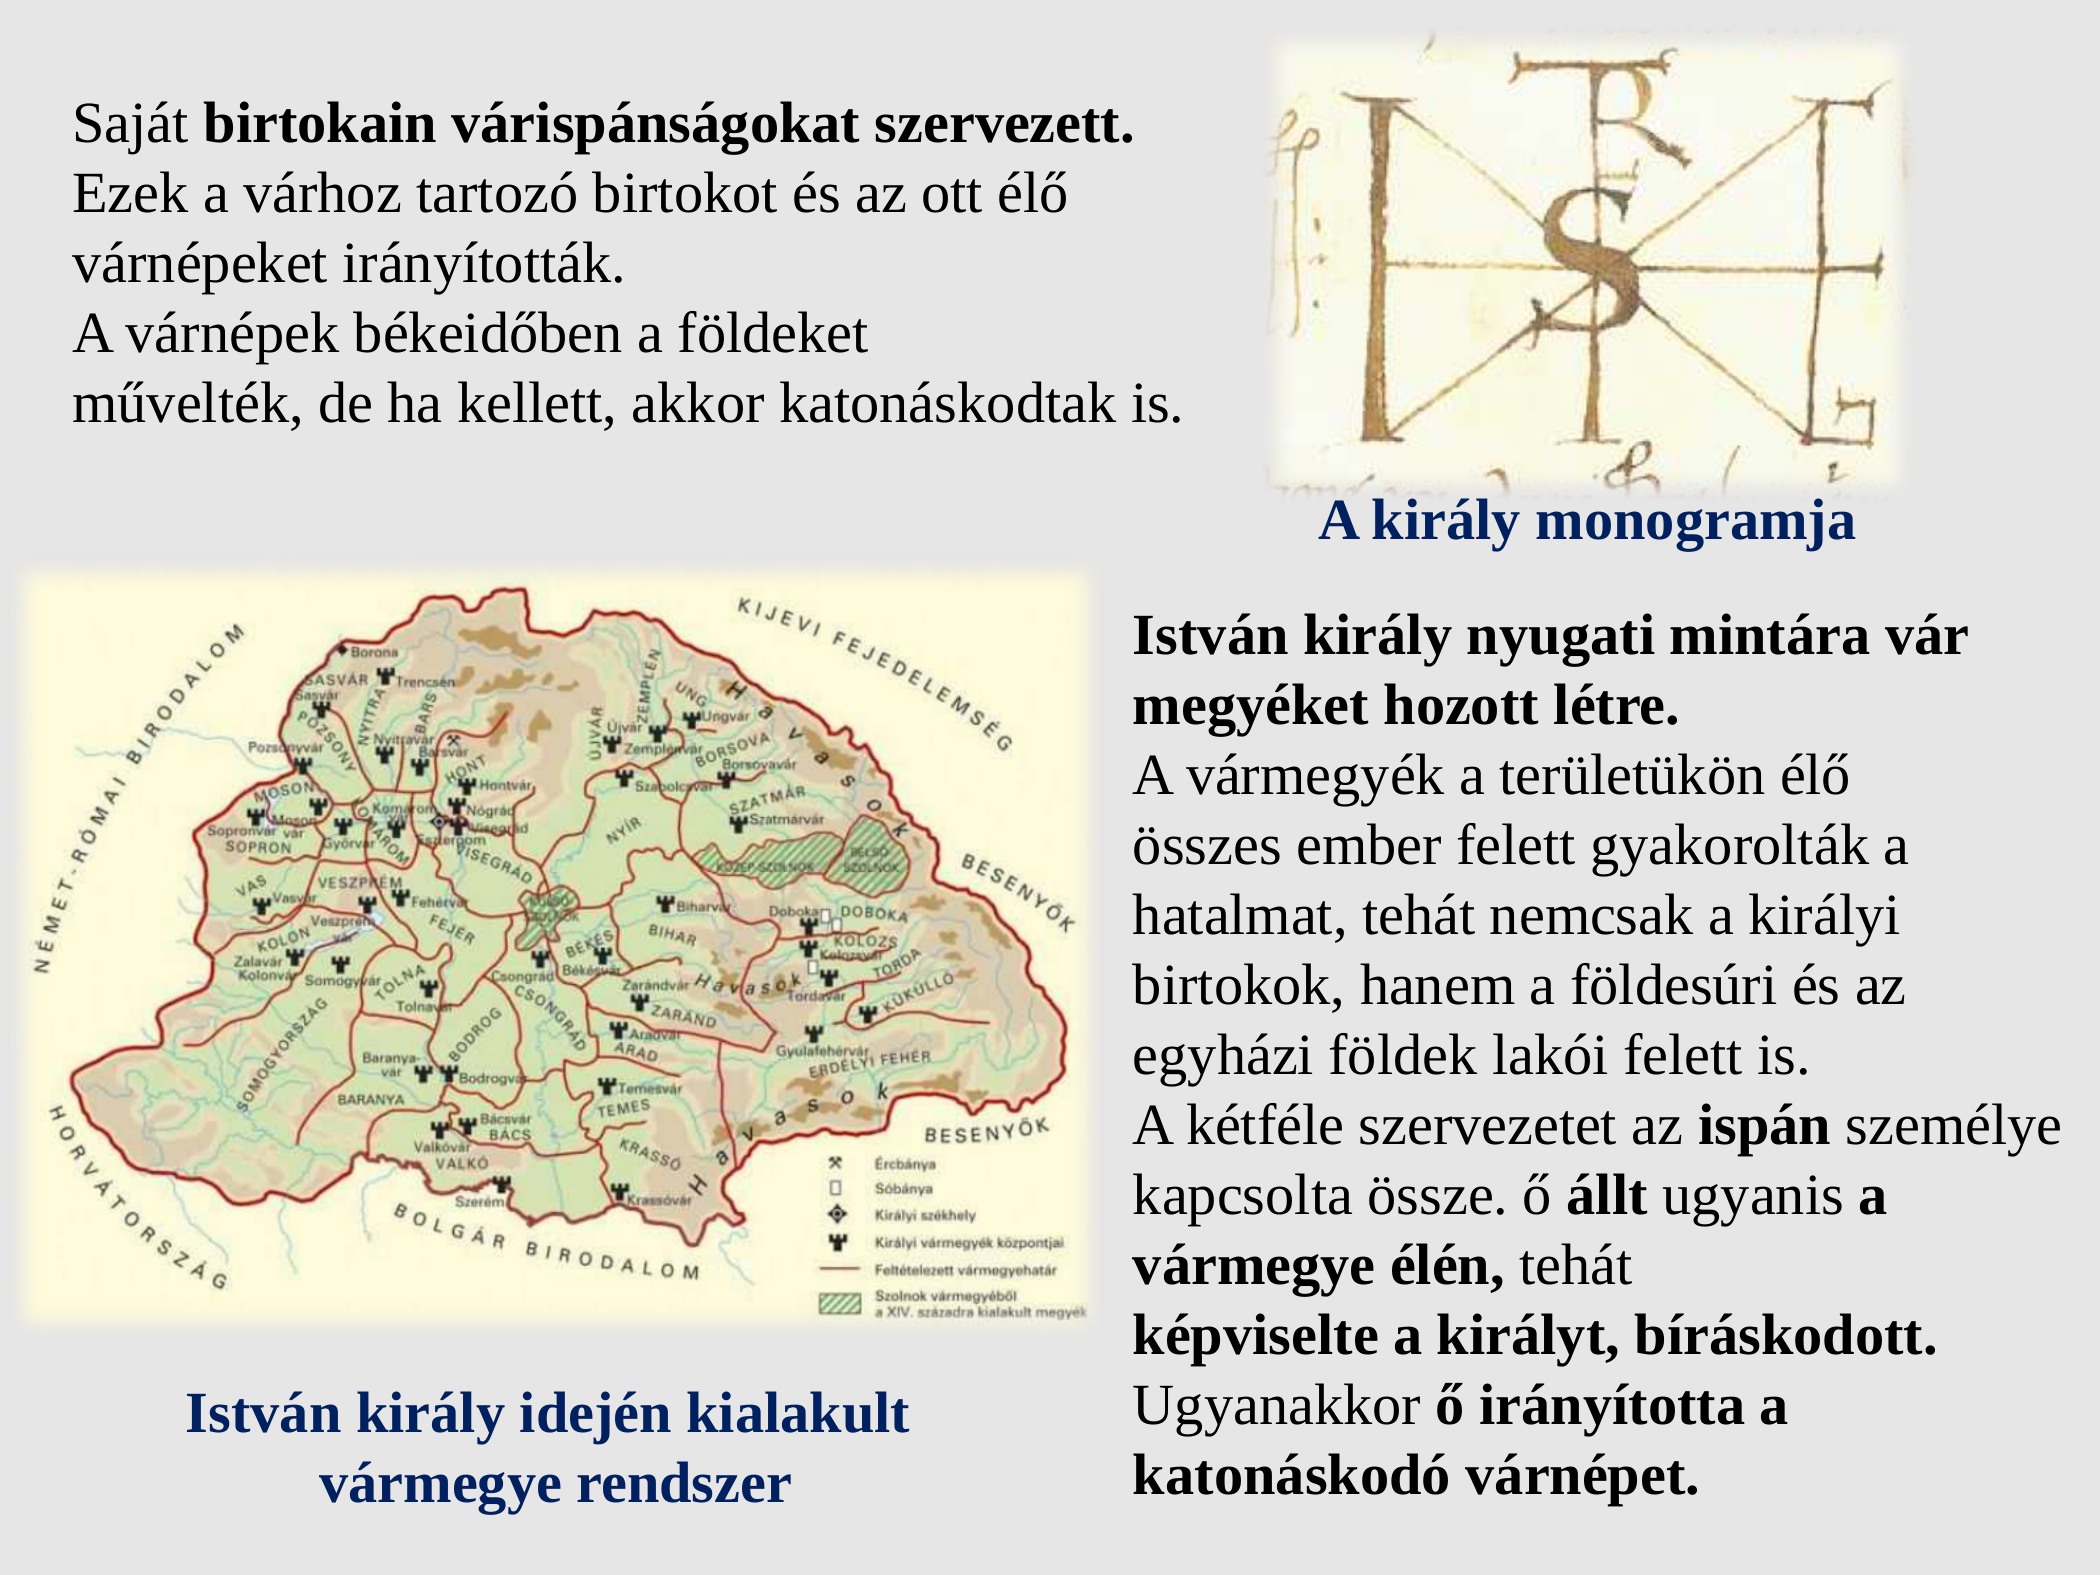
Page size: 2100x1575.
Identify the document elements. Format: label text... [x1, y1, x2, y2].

picture [6, 555, 1106, 1341]
picture [1259, 25, 1917, 503]
text_box István király nyugati mintára vár megyéket hozott létre. A vármegyék a területükön élő összes ember felett gyakorolták a hatalmat, tehát nemcsak a királyi birtokok, hanem a földesúri és az egyházi földek lakói felett is. A kétféle szervezetet az ispán személye kapcsolta össze. ő állt ugyanis a vármegye élén, tehát képviselte a királyt, bíráskodott. Ugyanakkor ő irányította a katonáskodó várnépet. [1118, 589, 2086, 1514]
text_box A király monogramja [1303, 503, 1872, 559]
text_box Saját birtokain várispánságokat szervezett. Ezek a várhoz tartozó birtokot és az ott élő várnépeket irányították. A várnépek békeidőben a földeket művelték, de ha kellett, akkor katonáskodtak is. [57, 76, 1232, 442]
text_box István király idején kialakult vármegye rendszer [171, 1366, 941, 1522]
